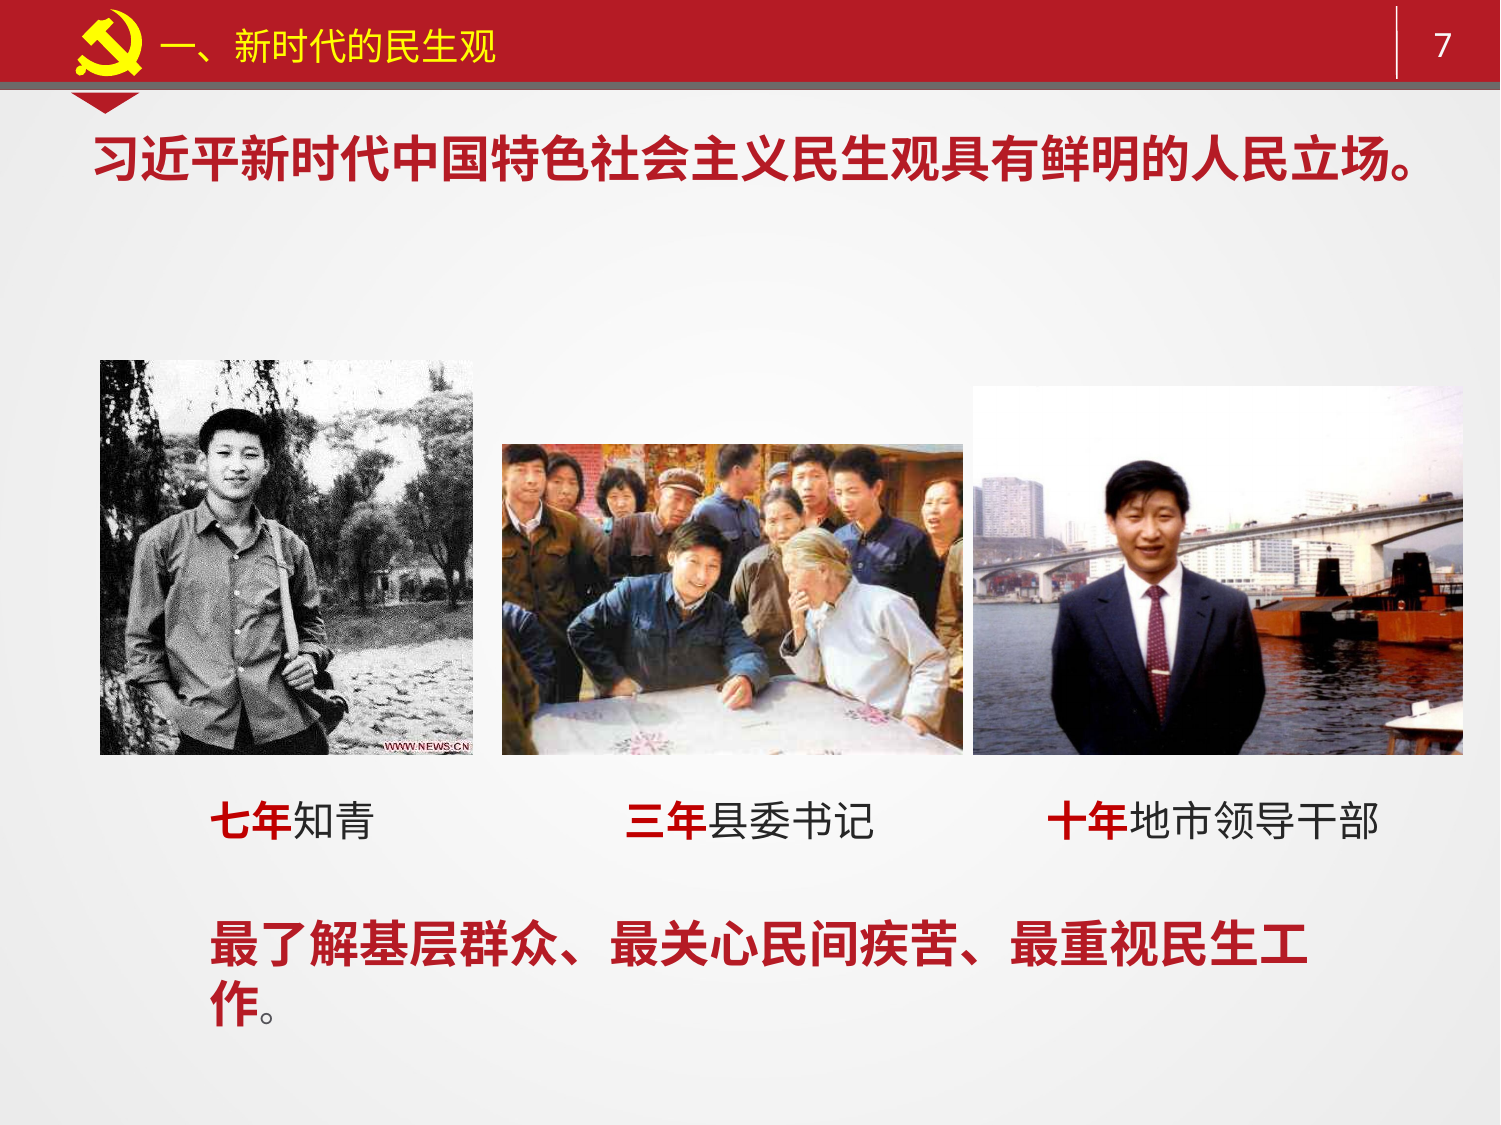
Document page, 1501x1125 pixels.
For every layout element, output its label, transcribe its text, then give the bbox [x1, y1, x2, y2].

text_box [71, 92, 140, 114]
text_box 最了解基层群众、最关心民间疾苦、最重视民生工作。 [194, 905, 1379, 1040]
text_box 七年知青 [194, 786, 404, 852]
text_box 三年县委书记 [609, 786, 890, 852]
text_box [75, 9, 143, 77]
text_box 习近平新时代中国特色社会主义民生观具有鲜明的人民立场。 [75, 120, 1456, 196]
text_box 一、新时代的民生观 [144, 16, 1090, 76]
picture [0, 0, 1501, 1125]
text_box 十年地市领导干部 [1031, 786, 1396, 852]
